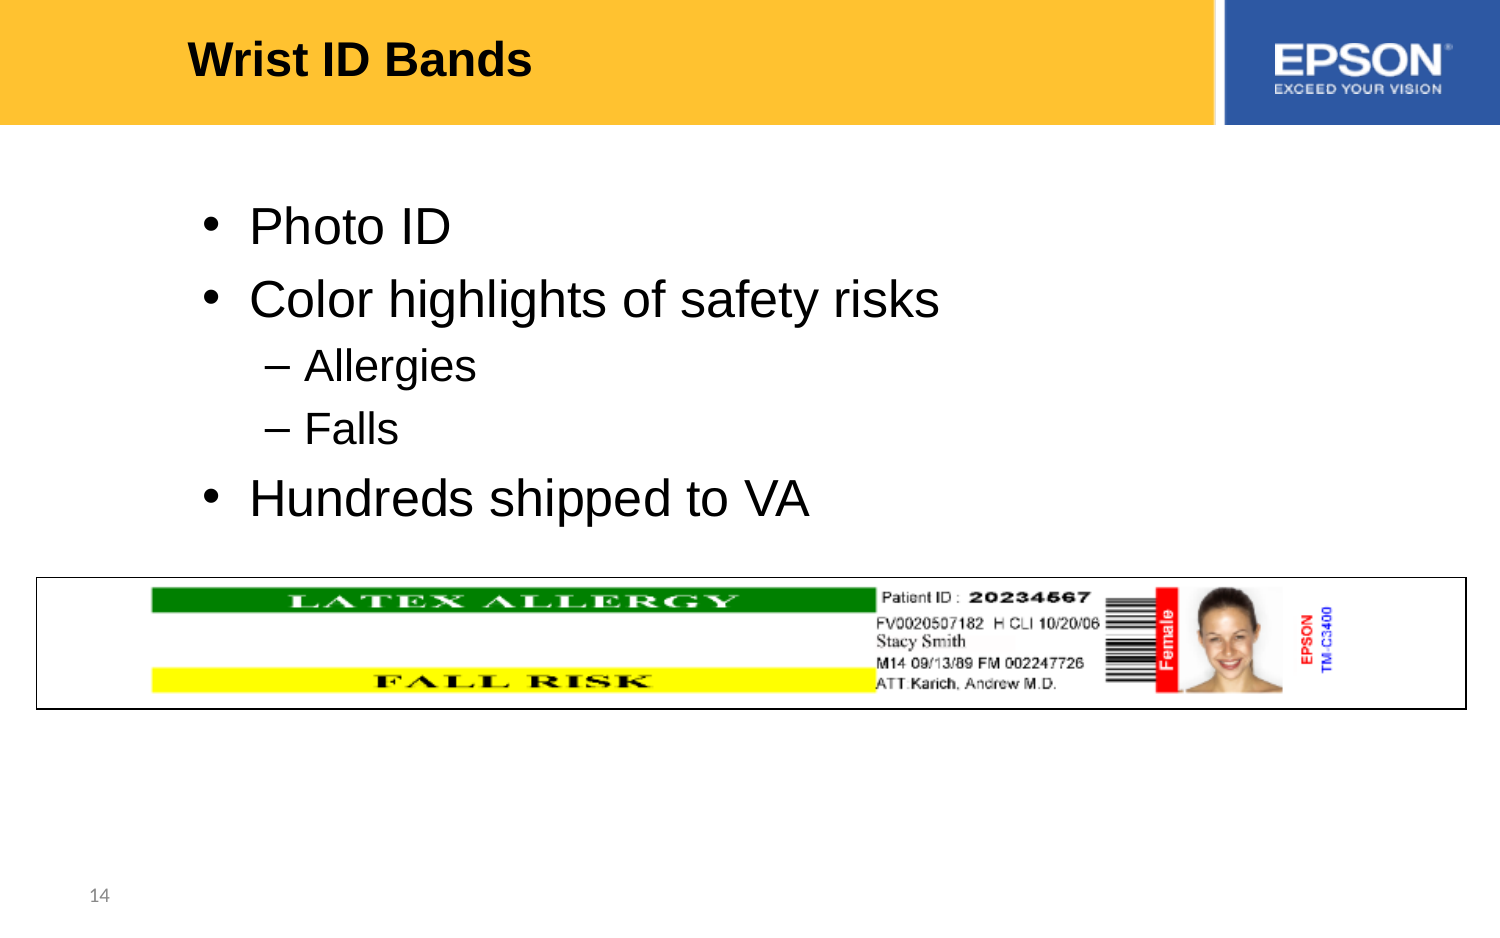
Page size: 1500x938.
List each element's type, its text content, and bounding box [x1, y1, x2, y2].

title Wrist ID Bands [187, 27, 1115, 112]
picture [36, 578, 1466, 709]
list Photo ID Color highlights of safety risks Allergies Falls Hundreds shipped to VA [187, 184, 1157, 504]
slide_number 14 [50, 868, 125, 919]
picture [0, 0, 1500, 125]
